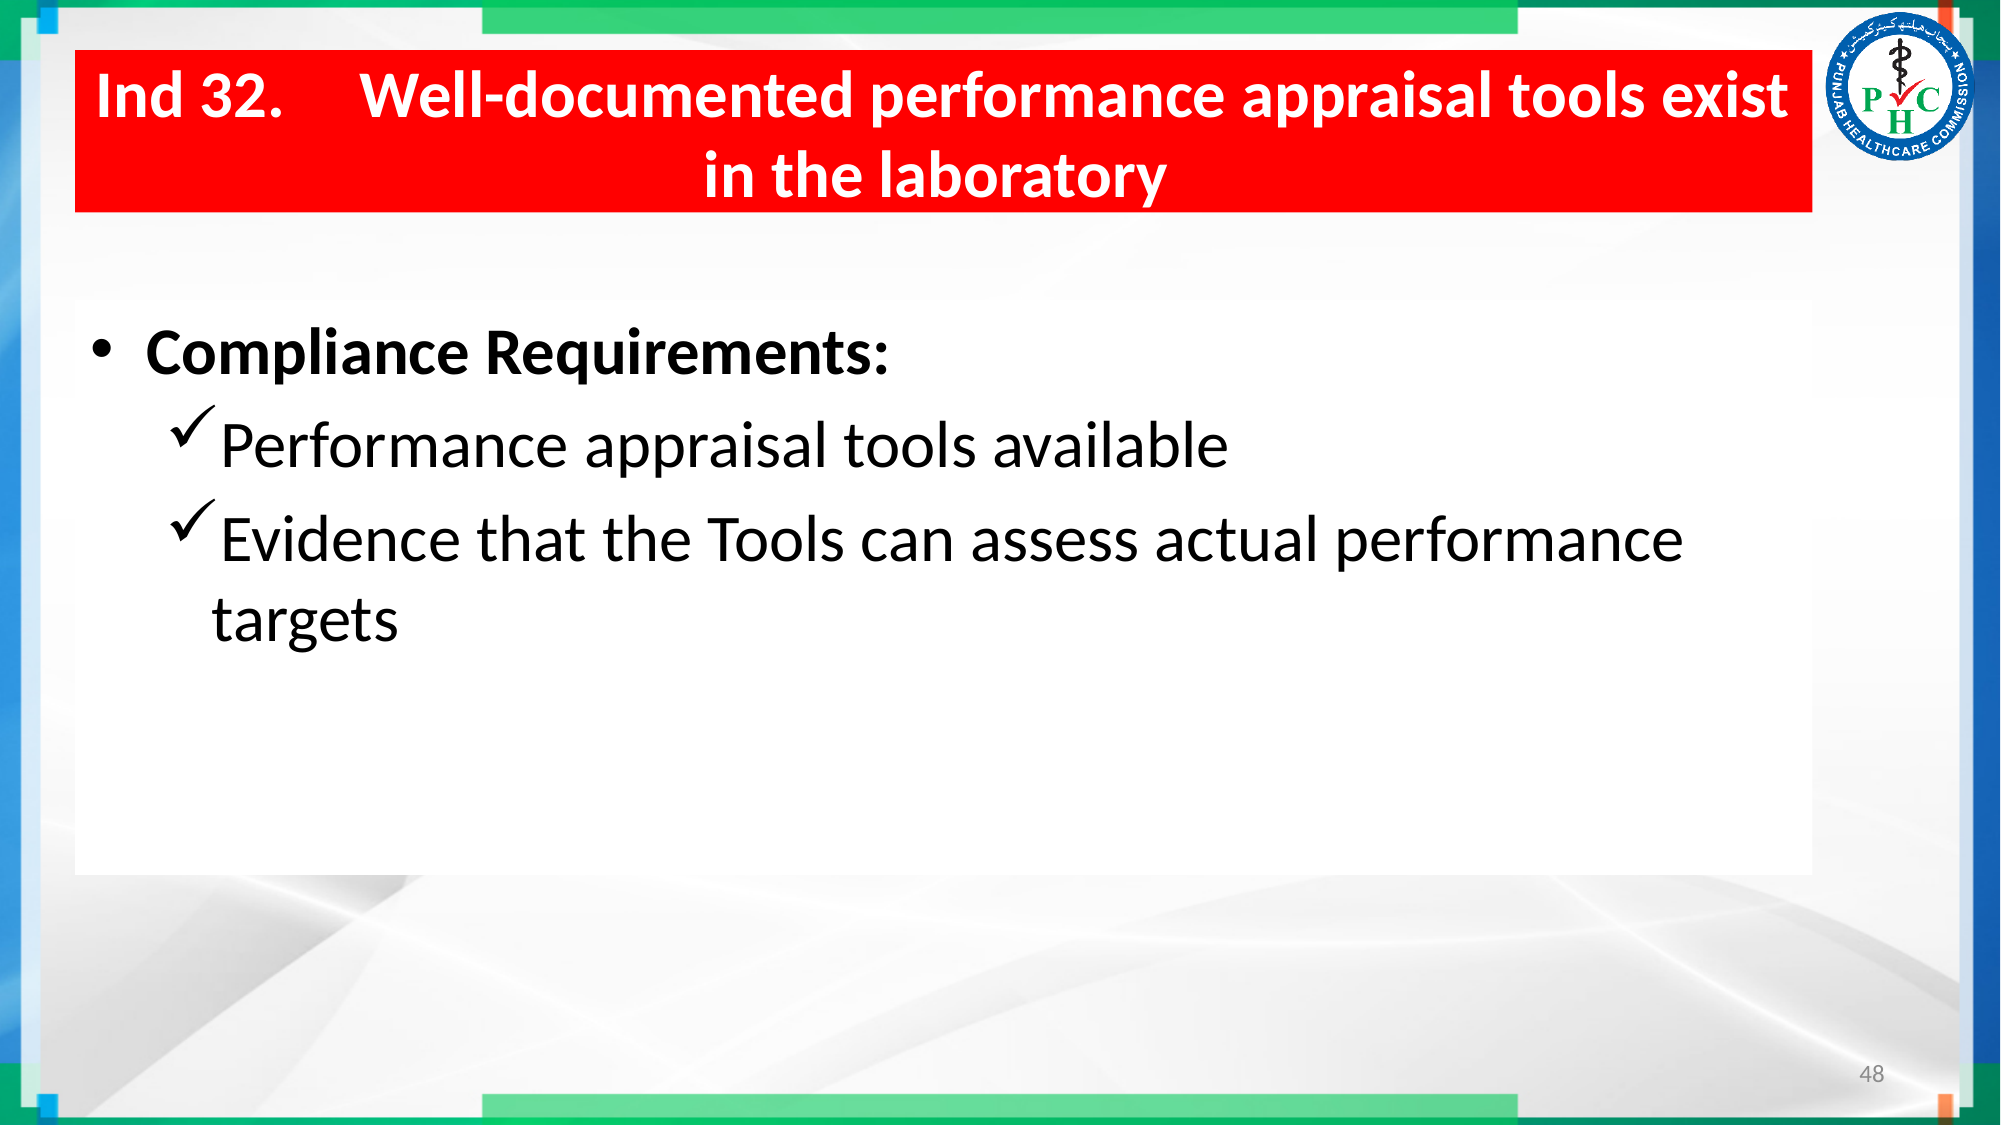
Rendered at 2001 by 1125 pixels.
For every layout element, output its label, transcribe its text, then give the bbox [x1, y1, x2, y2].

picture [0, 0, 2001, 1125]
slide_number 48 [1433, 1042, 1900, 1103]
list Compliance Requirements: Performance appraisal tools available Evidence that the Tools can assess actual performance targets [75, 299, 1813, 875]
title Ind 32. Well-documented performance appraisal tools exist in the laboratory [75, 50, 1813, 213]
